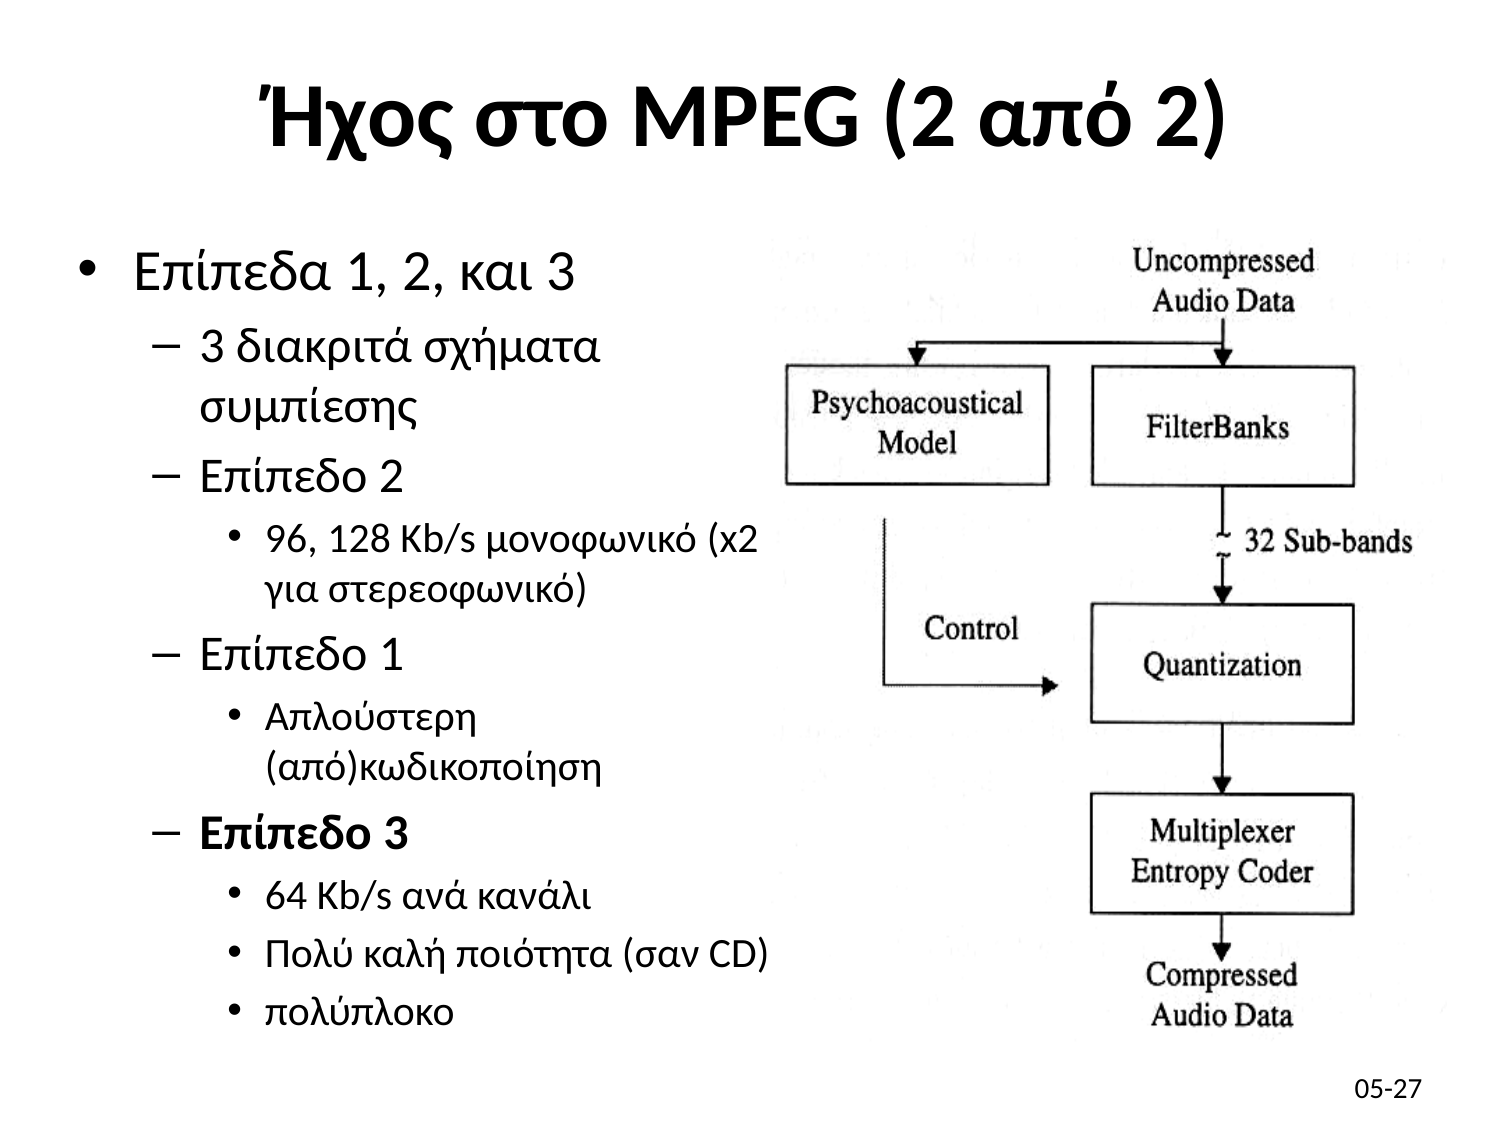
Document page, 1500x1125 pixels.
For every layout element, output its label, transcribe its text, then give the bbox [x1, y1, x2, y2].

list Επίπεδα 1, 2, και 3 3 διακριτά σχήματα συμπίεσης Επίπεδο 2 96, 128 Kb/s μονοφωνικό (x2 για στερεοφωνικό) Επίπεδο 1 Απλούστερη (από)κωδικοποίηση Επίπεδο 3 64 Kb/s ανά κανάλι Πολύ καλή ποιότητα (σαν CD) πολύπλοκο [62, 224, 770, 1050]
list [771, 224, 1448, 1051]
title Ήχος στο MPEG (2 από 2) [62, 18, 1438, 200]
slide_number 27 [1125, 1059, 1438, 1125]
